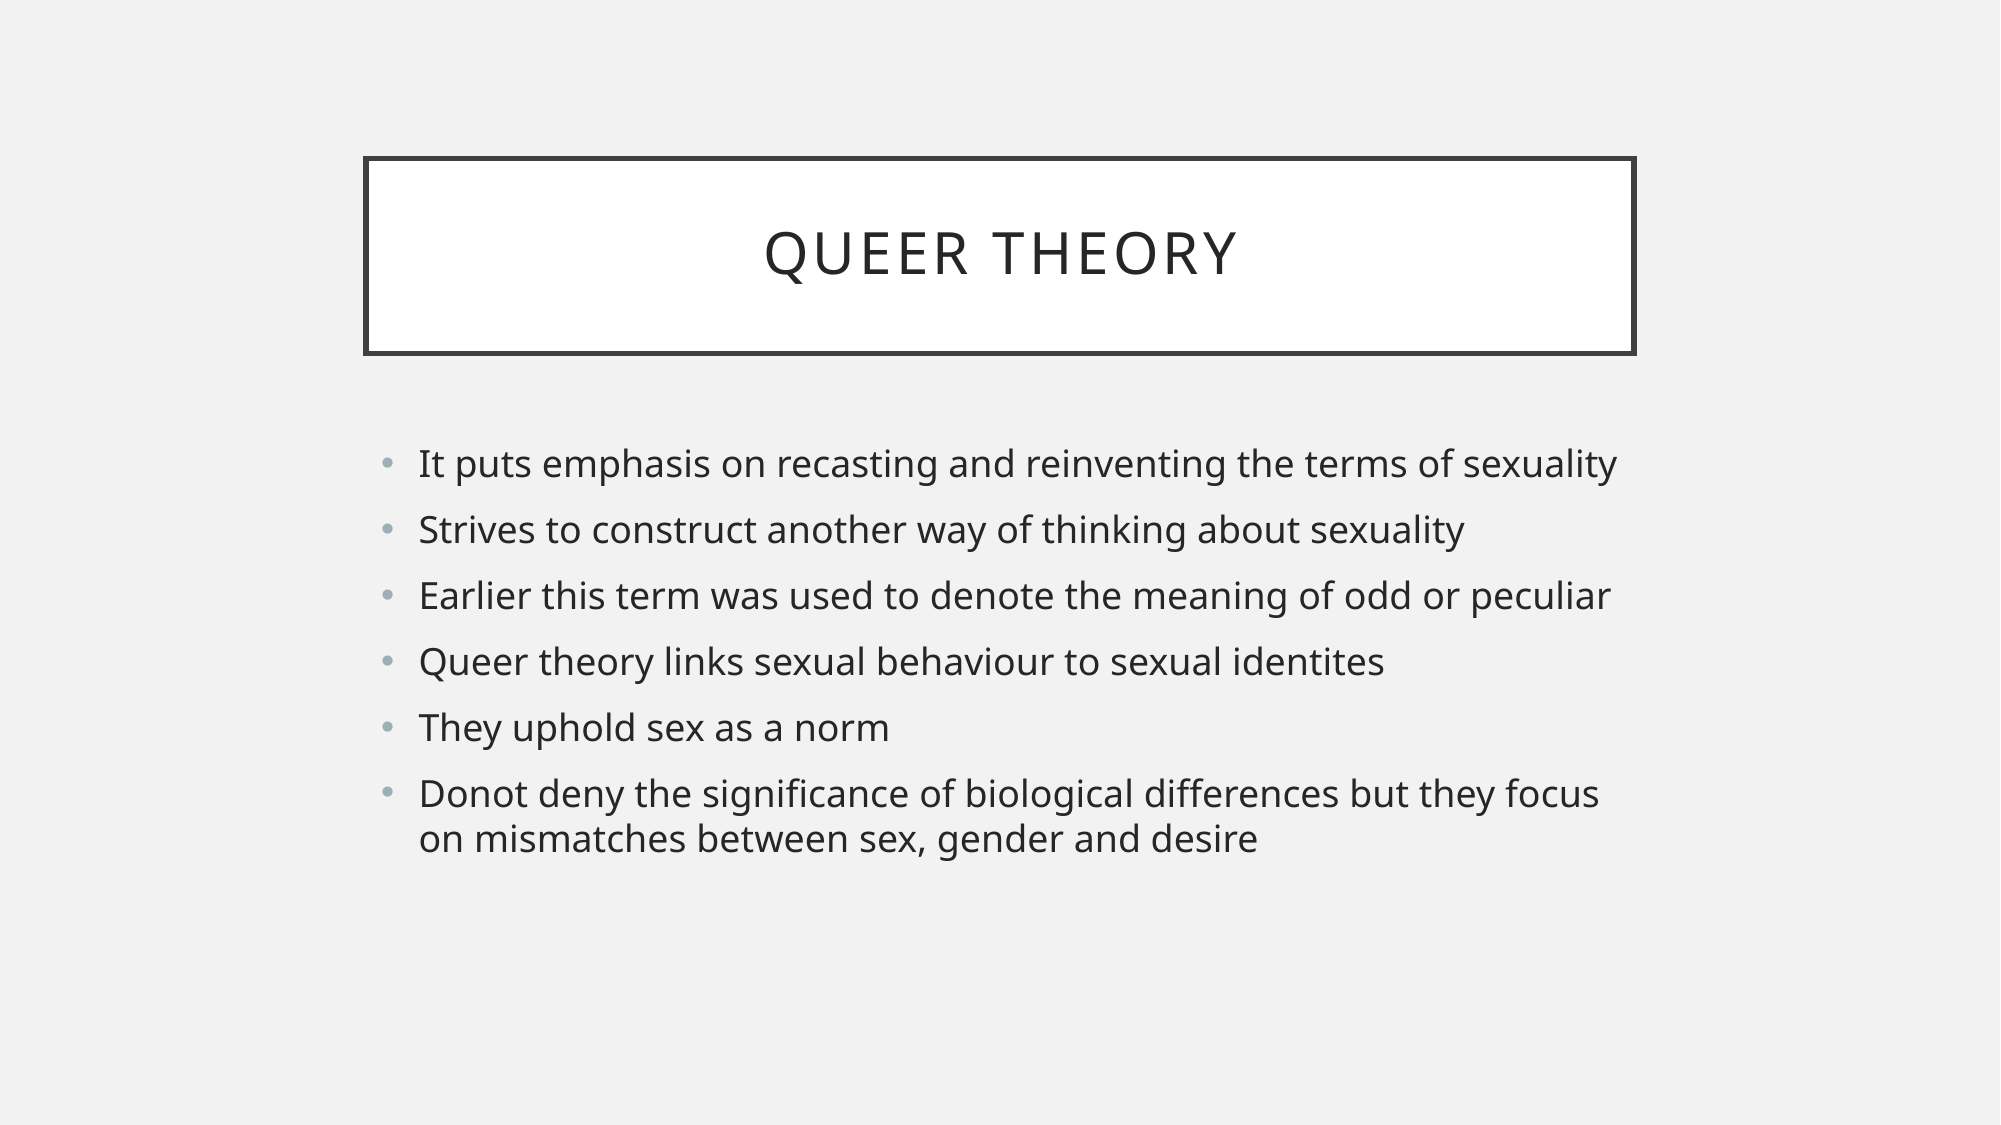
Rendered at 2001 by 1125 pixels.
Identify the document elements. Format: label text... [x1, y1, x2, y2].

title Queer theory [363, 156, 1637, 356]
list It puts emphasis on recasting and reinventing the terms of sexuality Strives to construct another way of thinking about sexuality Earlier this term was used to denote the meaning of odd or peculiar Queer theory links sexual behaviour to sexual identites They uphold sex as a norm Donot deny the significance of biological differences but they focus on mismatches between sex, gender and desire [366, 432, 1634, 942]
